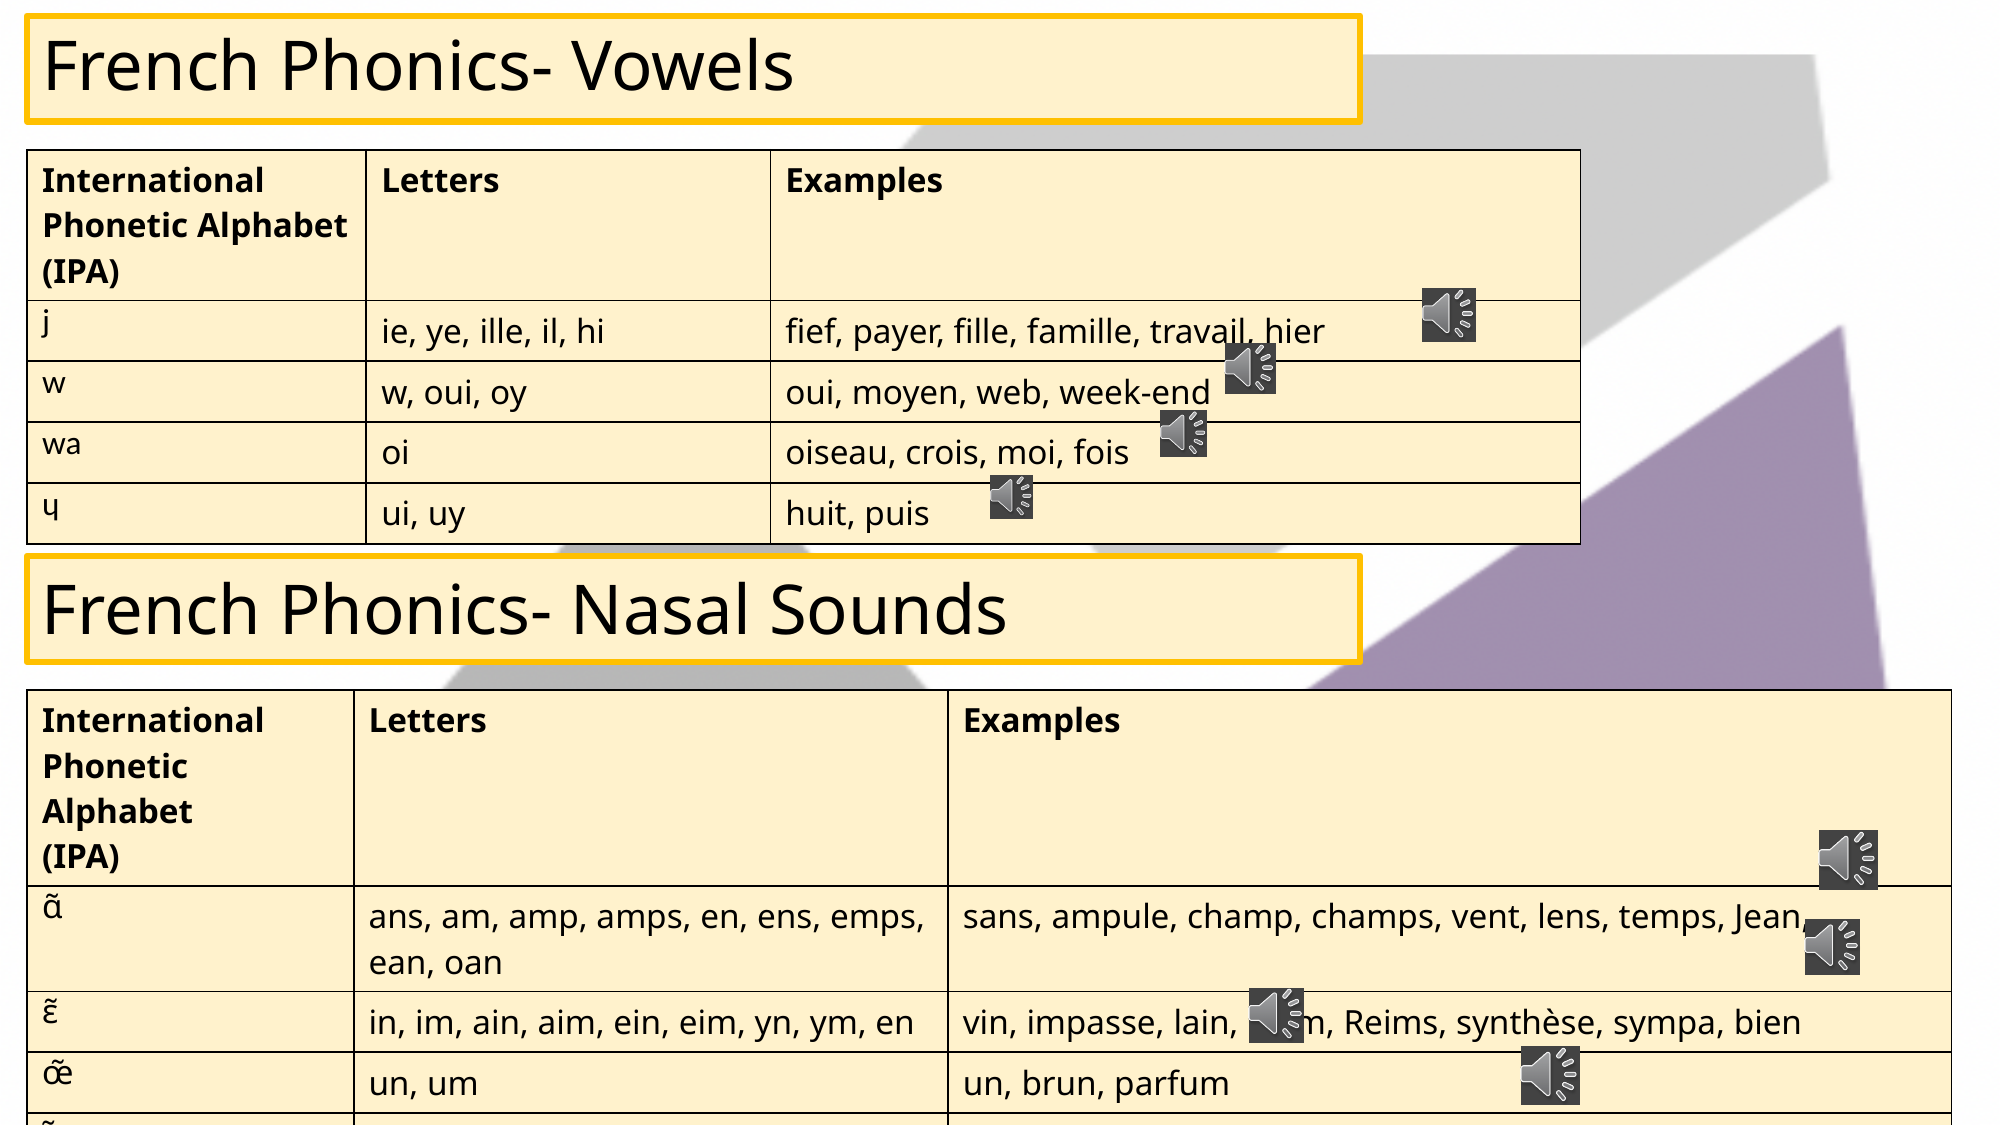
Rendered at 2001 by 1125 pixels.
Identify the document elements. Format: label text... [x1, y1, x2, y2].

table_cell w, oui, oy [367, 362, 770, 421]
picture [1803, 918, 1862, 976]
table_cell oi [367, 423, 770, 482]
picture [1248, 986, 1305, 1044]
title French Phonics- Vowels [26, 15, 1361, 122]
table_cell on, om [355, 1114, 947, 1125]
picture [1421, 287, 1477, 343]
table_cell ɛ̃ [28, 992, 353, 1051]
table_cell And you? [0, 0, 2000, 1125]
table_cell bon, son, mon, maison, jouons, nom [949, 1114, 1951, 1125]
table_cell ɔ̃ [28, 1114, 353, 1125]
table_cell ans, am, amp, amps, en, ens, emps, ean, oan [355, 887, 947, 991]
table_cell j [28, 301, 365, 360]
picture [1519, 1045, 1581, 1107]
table_cell un, brun, parfum [949, 1053, 1951, 1112]
table_cell oui, moyen, web, week-end [771, 362, 1580, 421]
picture [1817, 829, 1879, 891]
table_cell vin, impasse, lain, daim, Reims, synthèse, sympa, bien [949, 992, 1951, 1051]
table_cell w [28, 362, 365, 421]
table_cell ui, uy [367, 484, 770, 543]
table_cell wa [28, 423, 365, 482]
table_cell ɥ [28, 484, 365, 543]
table_header Examples [949, 691, 1951, 885]
table_cell ie, ye, ille, il, hi [367, 301, 770, 360]
table_cell oiseau, crois, moi, fois [771, 423, 1580, 482]
table_header International Phonetic Alphabet (IPA) [28, 691, 353, 885]
table_cell in, im, ain, aim, ein, eim, yn, ym, en [355, 992, 947, 1051]
table_cell huit, puis [771, 484, 1580, 543]
text_box French Phonics- Nasal Sounds [26, 556, 1361, 662]
table_header Letters [367, 151, 770, 300]
table_cell ɑ̃ [28, 887, 353, 991]
table_cell œ̃ [28, 1053, 353, 1112]
table_cell sans, ampule, champ, champs, vent, lens, temps, Jean, [949, 887, 1951, 991]
table_cell fief, payer, fille, famille, travail, hier [771, 301, 1580, 360]
table_header International Phonetic Alphabet (IPA) [28, 151, 365, 300]
picture [1159, 409, 1208, 458]
table_header Letters [355, 691, 947, 885]
table_header Examples [771, 151, 1580, 300]
picture [1223, 342, 1277, 396]
table_cell un, um [355, 1053, 947, 1112]
picture [989, 474, 1035, 520]
